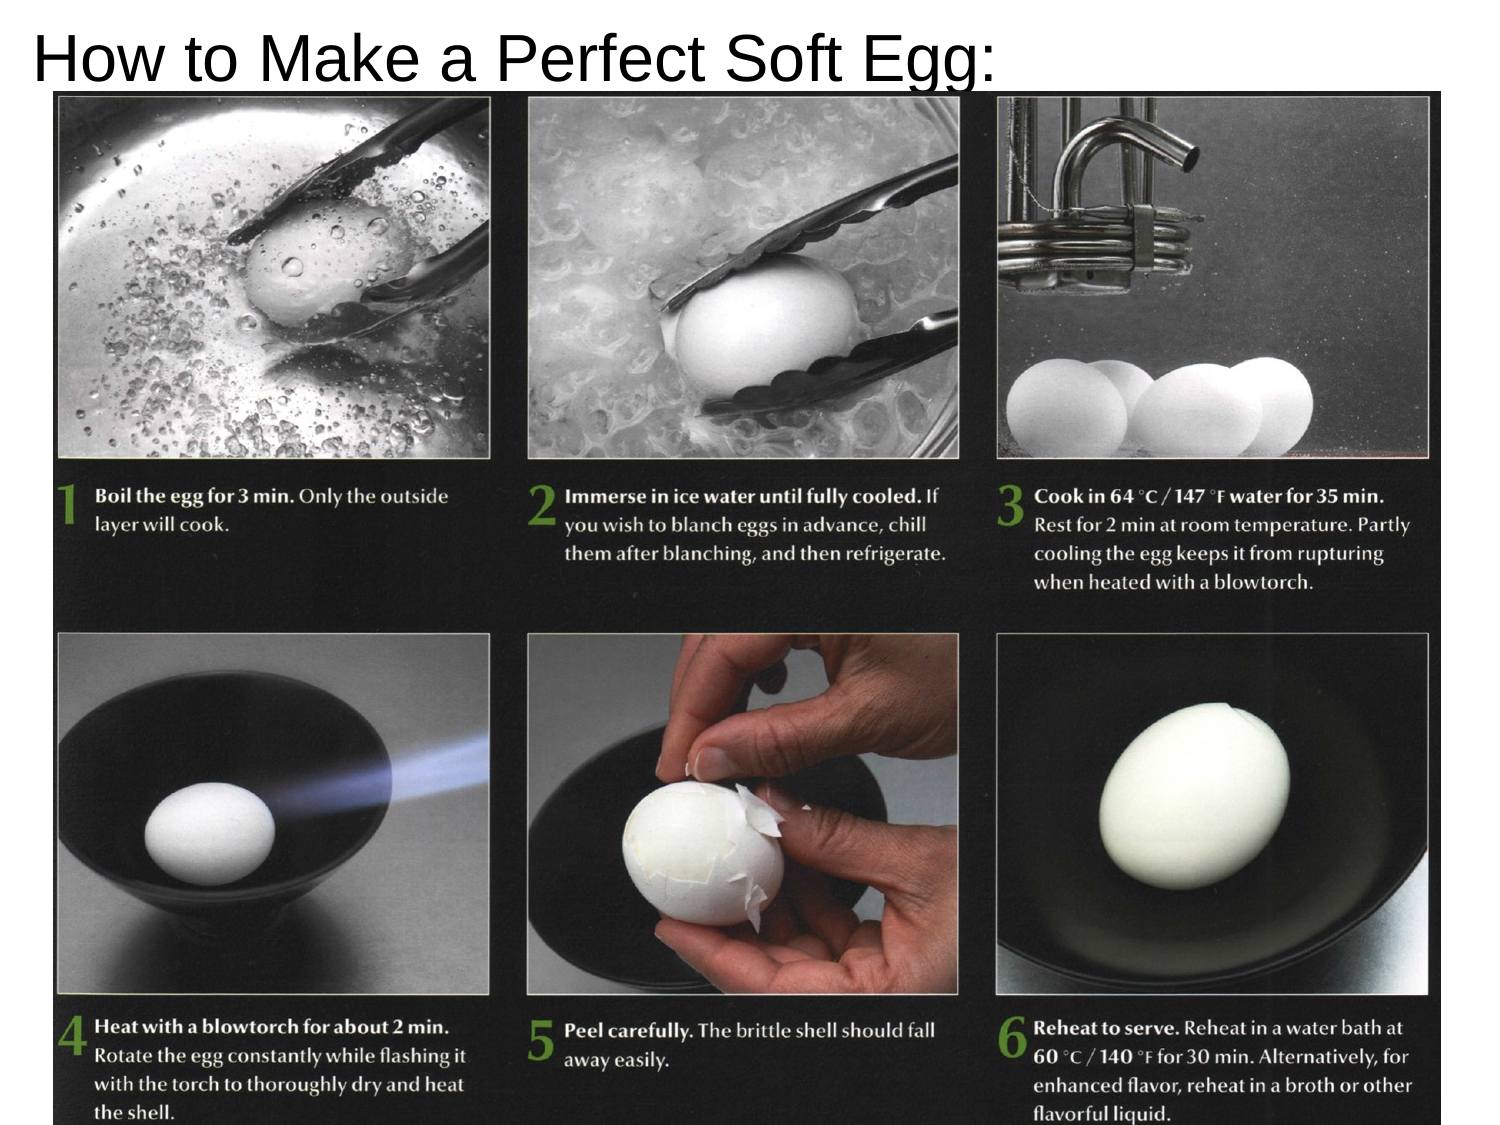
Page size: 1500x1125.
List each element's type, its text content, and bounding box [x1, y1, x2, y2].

title How to Make a Perfect Soft Egg: [17, 18, 1368, 91]
picture [52, 91, 1442, 1125]
